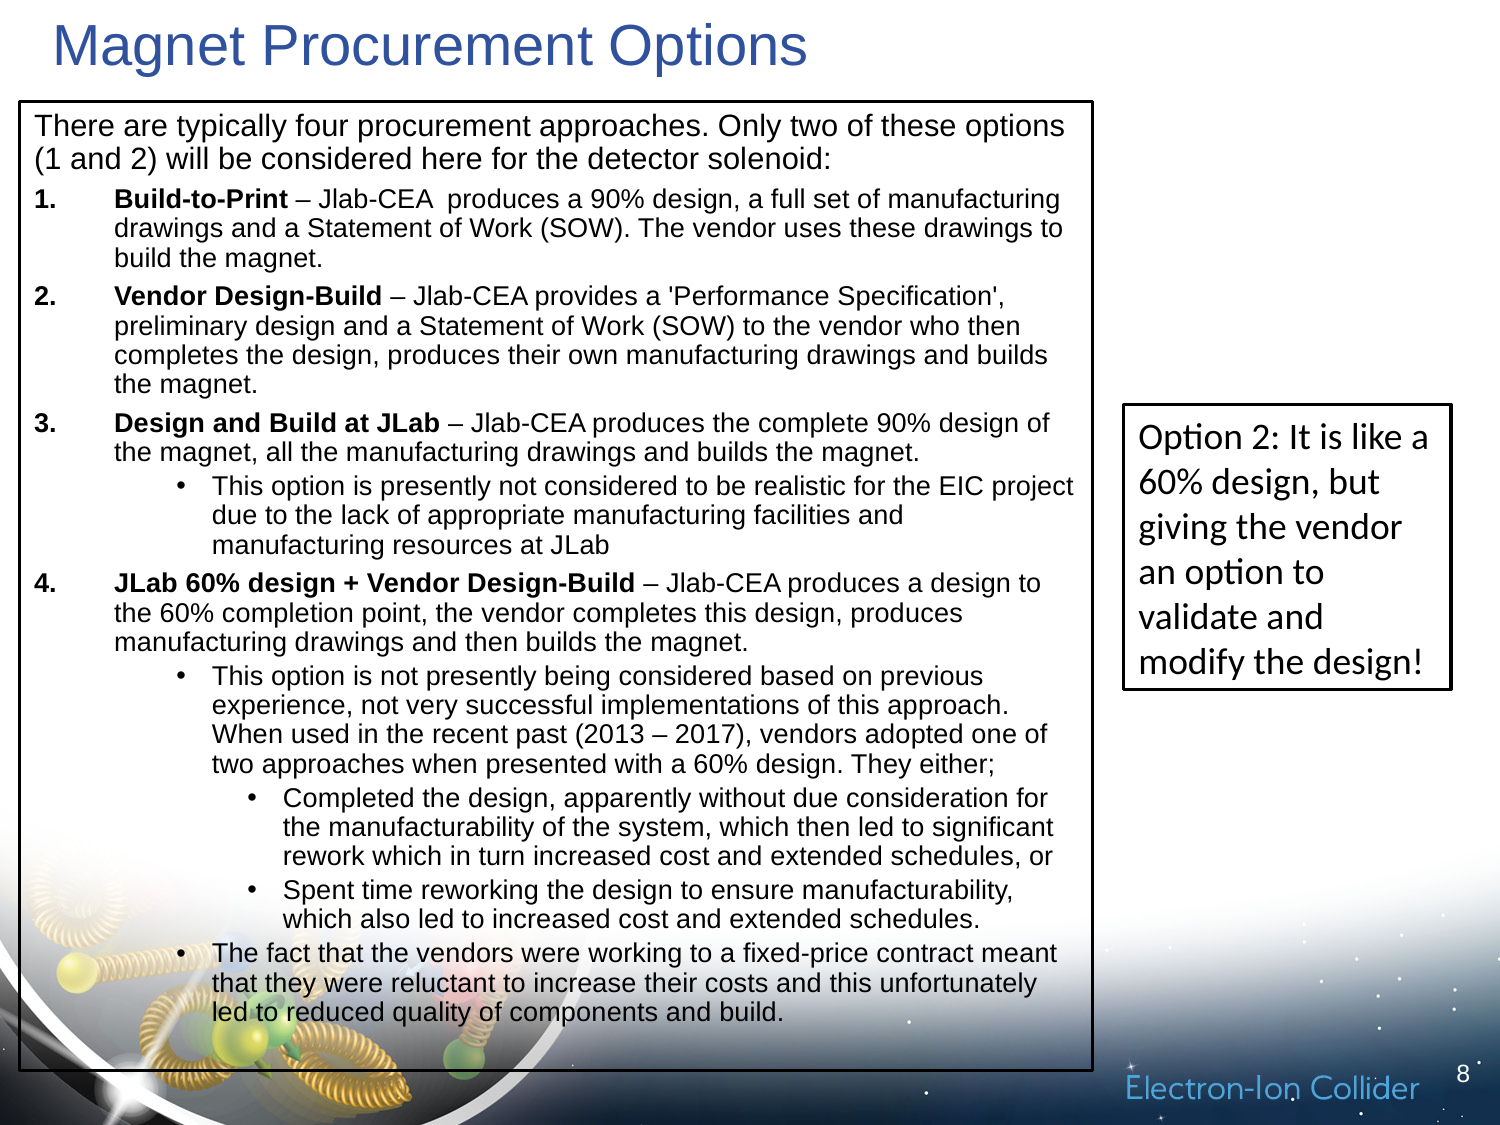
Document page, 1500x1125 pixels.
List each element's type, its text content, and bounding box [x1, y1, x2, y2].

picture [0, 0, 1500, 1125]
list There are typically four procurement approaches. Only two of these options (1 and 2) will be considered here for the detector solenoid: Build-to-Print – Jlab-CEA produces a 90% design, a full set of manufacturing drawings and a Statement of Work (SOW). The vendor uses these drawings to build the magnet. Vendor Design-Build – Jlab-CEA provides a 'Performance Specification', preliminary design and a Statement of Work (SOW) to the vendor who then completes the design, produces their own manufacturing drawings and builds the magnet. Design and Build at JLab – Jlab-CEA produces the complete 90% design of the magnet, all the manufacturing drawings and builds the magnet. This option is presently not considered to be realistic for the EIC project due to the lack of appropriate manufacturing facilities and manufacturing resources at JLab JLab 60% design + Vendor Design-Build – Jlab-CEA produces a design to the 60% completion point, the vendor completes this design, produces manufacturing drawings and then builds the magnet. This option is not presently being considered based on previous experience, not very successful implementations of this approach. When used in the recent past (2013 – 2017), vendors adopted one of two approaches when presented with a 60% design. They either; Completed the design, apparently without due consideration for the manufacturability of the system, which then led to significant rework which in turn increased cost and extended schedules, or Spent time reworking the design to ensure manufacturability, which also led to increased cost and extended schedules. The fact that the vendors were working to a fixed-price contract meant that they were reluctant to increase their costs and this unfortunately led to reduced quality of components and build. [19, 101, 1093, 1071]
title Magnet Procurement Options [37, 7, 1331, 86]
text_box Option 2: It is like a 60% design, but giving the vendor an option to validate and modify the design! [1123, 404, 1452, 690]
slide_number 8 [1147, 1042, 1486, 1103]
